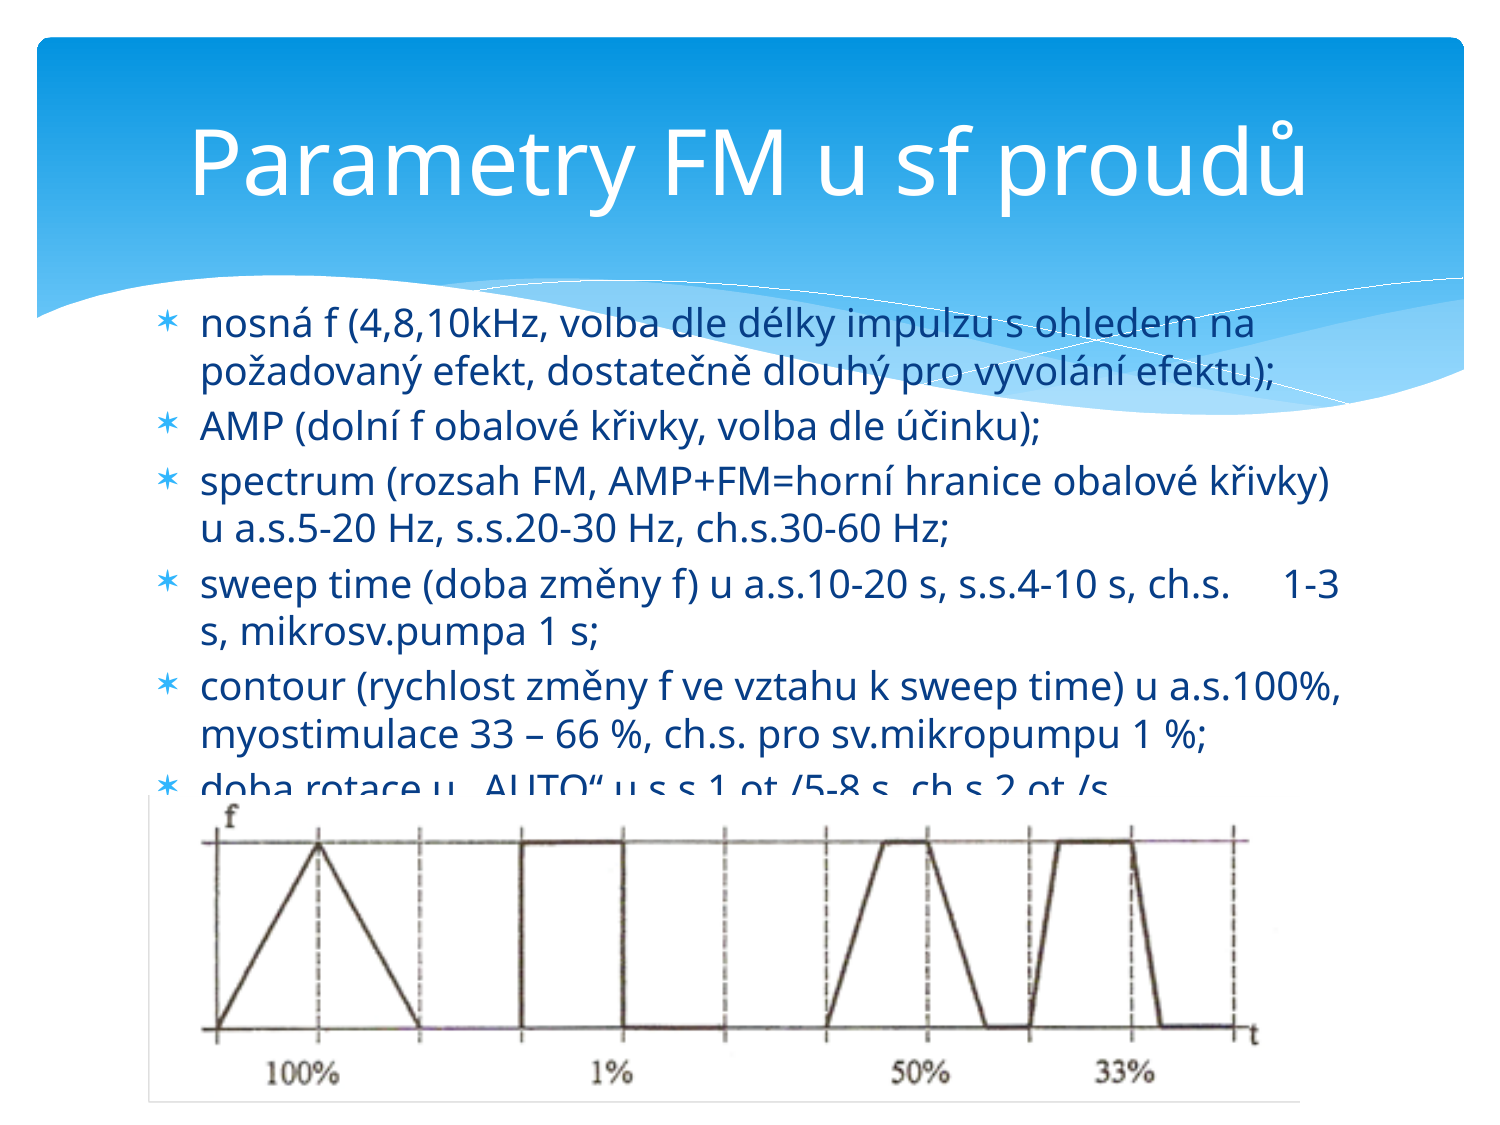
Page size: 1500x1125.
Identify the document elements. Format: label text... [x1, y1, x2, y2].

picture [147, 794, 1300, 1105]
list nosná f (4,8,10kHz, volba dle délky impulzu s ohledem na požadovaný efekt, dostatečně dlouhý pro vyvolání efektu); AMP (dolní f obalové křivky, volba dle účinku); spectrum (rozsah FM, AMP+FM=horní hranice obalové křivky) u a.s.5-20 Hz, s.s.20-30 Hz, ch.s.30-60 Hz; sweep time (doba změny f) u a.s.10-20 s, s.s.4-10 s, ch.s. 1-3 s, mikrosv.pumpa 1 s; contour (rychlost změny f ve vztahu k sweep time) u a.s.100%, myostimulace 33 – 66 %, ch.s. pro sv.mikropumpu 1 %; doba rotace u „AUTO“ u s.s.1 ot./5-8 s, ch.s.2 ot./s. [143, 290, 1359, 835]
title Parametry FM u sf proudů [75, 55, 1425, 261]
